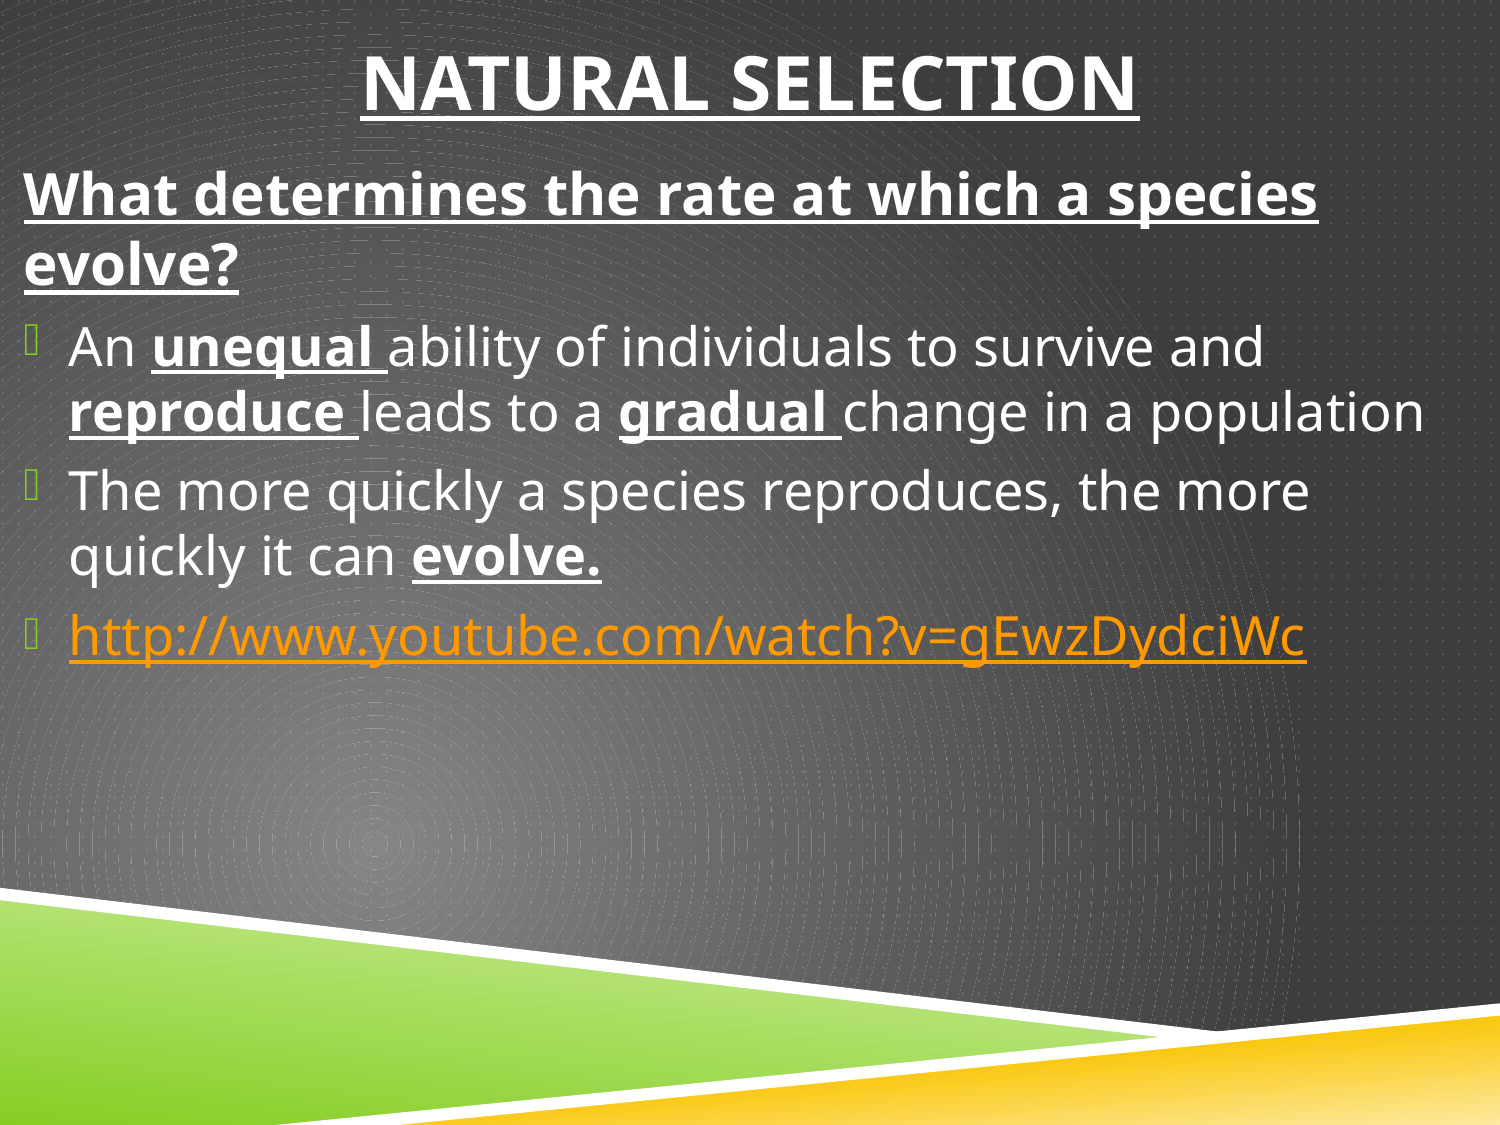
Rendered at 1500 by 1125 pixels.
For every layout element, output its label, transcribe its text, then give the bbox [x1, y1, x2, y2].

list What determines the rate at which a species evolve? An unequal ability of individuals to survive and reproduce leads to a gradual change in a population The more quickly a species reproduces, the more quickly it can evolve. http://www.youtube.com/watch?v=gEwzDydciWc [12, 149, 1500, 975]
title Natural selection [112, 1, 1388, 149]
